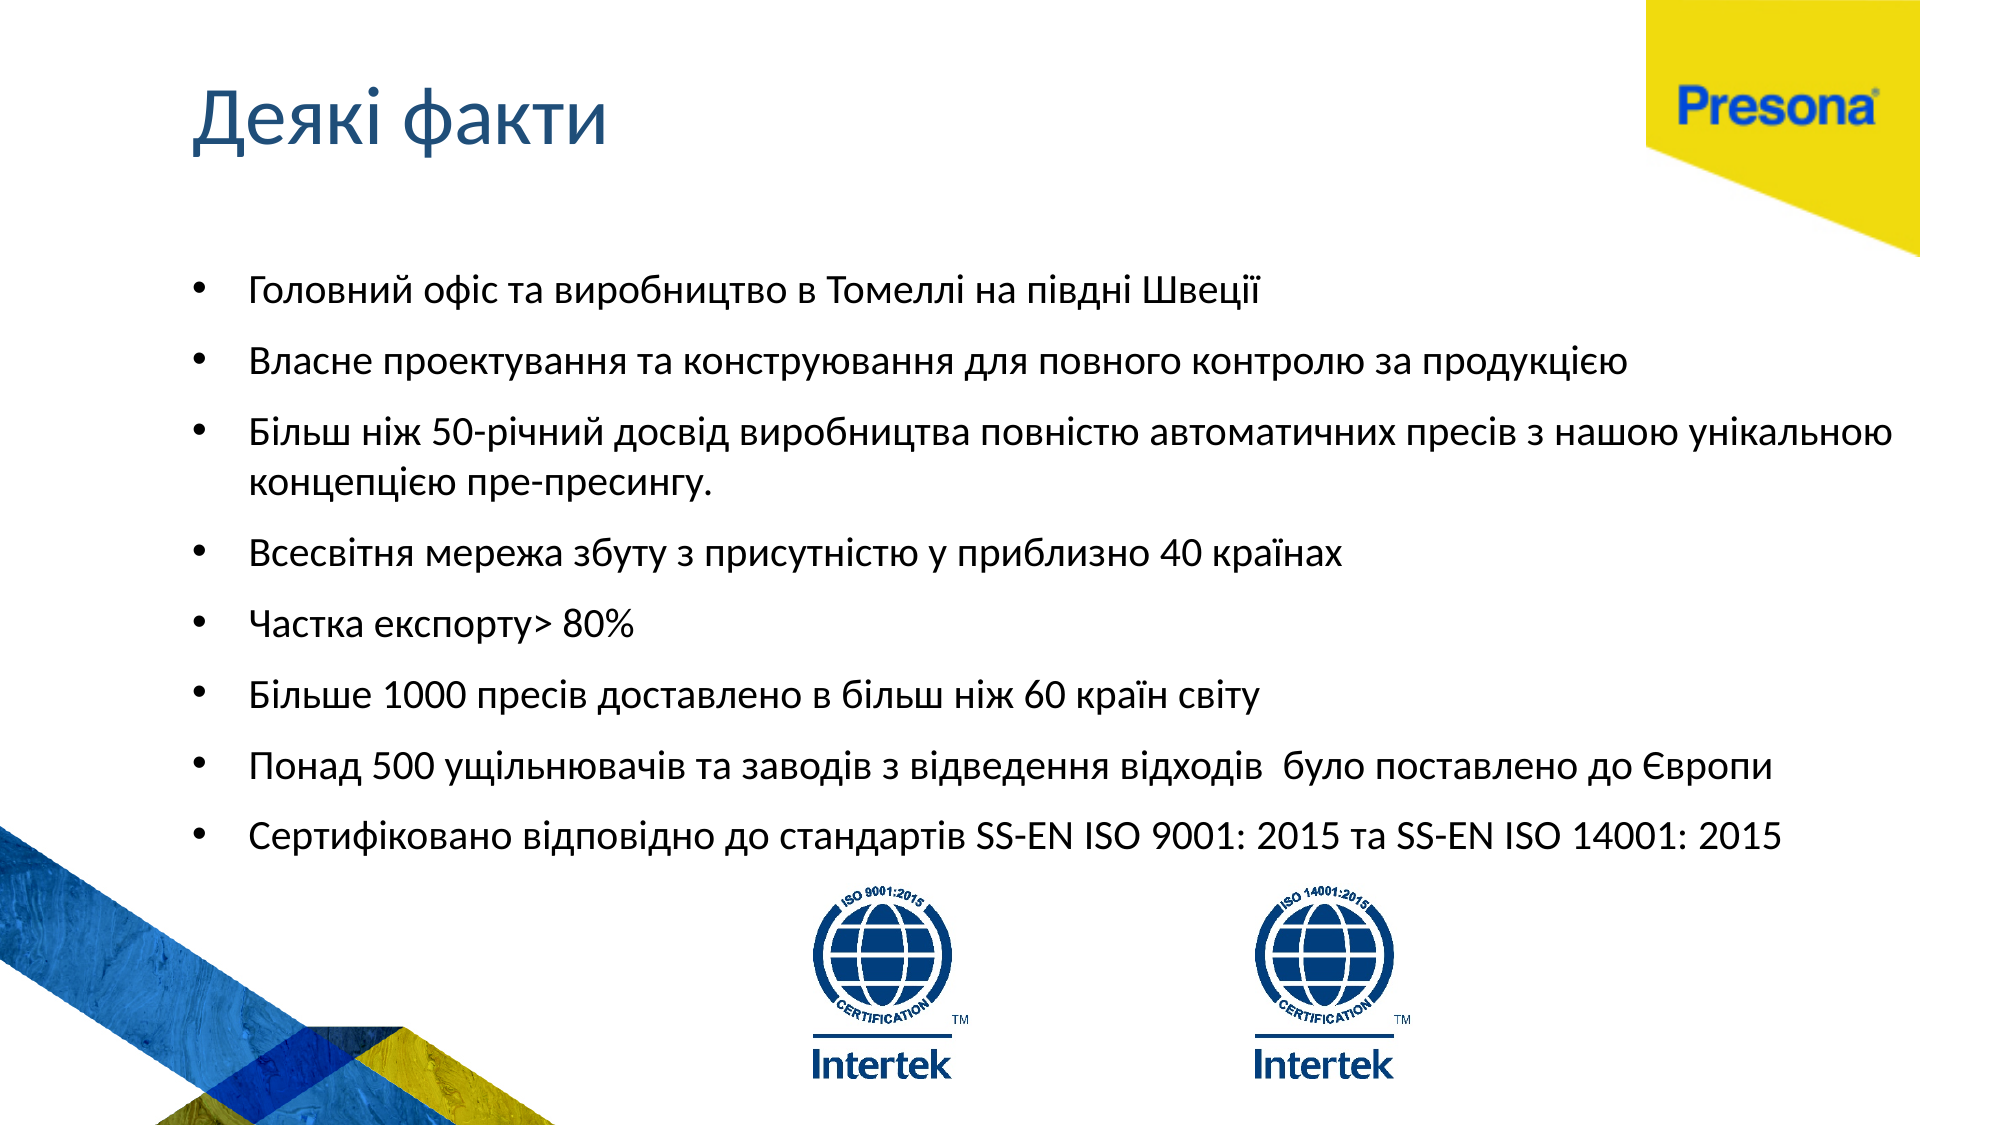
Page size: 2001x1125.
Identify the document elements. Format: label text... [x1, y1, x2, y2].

text_box Деякі факти [177, 54, 1373, 169]
text_box Головний офіс та виробництво в Томеллі на півдні Швеції Власне проектування та конструювання для повного контролю за продукцією Більш ніж 50-річний досвід виробництва повністю автоматичних пресів з нашою унікальною концепцією пре-пресингу. Всесвітня мережа збуту з присутністю у приблизно 40 країнах Частка експорту> 80% Більше 1000 пресів доставлено в більш ніж 60 країн світу Понад 500 ущільнювачів та заводів з відведення відходів було поставлено до Європи Сертифіковано відповідно до стандартів SS-EN ISO 9001: 2015 та SS-EN ISO 14001: 2015 [177, 254, 1920, 866]
picture [1255, 883, 1413, 1079]
picture [1646, 0, 1920, 254]
picture [0, 826, 556, 1125]
picture [813, 883, 972, 1079]
